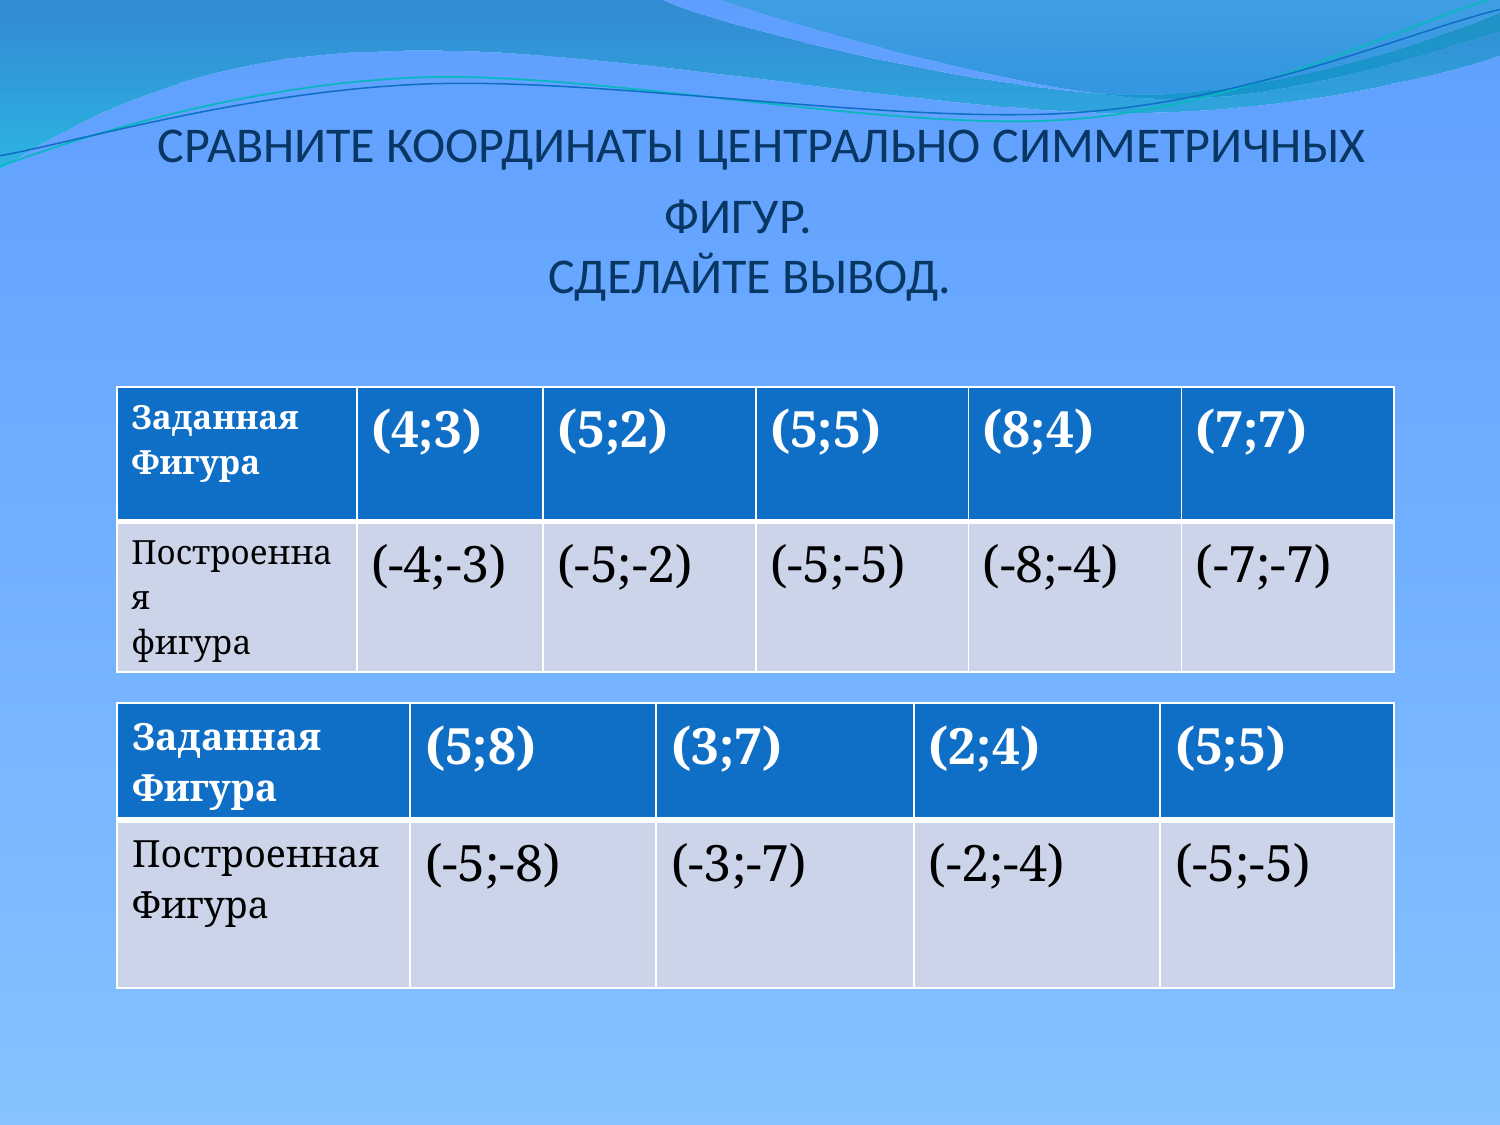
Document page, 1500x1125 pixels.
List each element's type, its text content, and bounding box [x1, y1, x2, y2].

table_header (5;2) [544, 388, 755, 519]
table_cell (-5;-8) [411, 823, 655, 987]
table_header Заданная Фигура [118, 388, 356, 519]
table_cell (-3;-7) [657, 823, 913, 987]
table_header Заданная Фигура [118, 704, 409, 817]
table_cell (-7;-7) [1182, 524, 1393, 671]
table_header (8;4) [969, 388, 1181, 519]
table_header (3;7) [657, 704, 913, 817]
table_cell [0, 932, 116, 937]
table_header (5;5) [1161, 704, 1393, 817]
table_cell [1395, 932, 1500, 937]
table_cell (-8;-4) [969, 524, 1181, 671]
table_header (7;7) [1182, 388, 1393, 519]
table_cell (-5;-2) [544, 524, 755, 671]
table_cell (-5;-5) [757, 524, 968, 671]
table_cell (-2;-4) [915, 823, 1159, 987]
table_header (5;5) [757, 388, 968, 519]
table_cell (-5;-5) [1161, 823, 1393, 987]
title СРАВНИТЕ КООРДИНАТЫ ЦЕНТРАЛЬНО СИММЕТРИЧНЫХ ФИГУР. СДЕЛАЙТЕ ВЫВОД. [74, 115, 1426, 304]
table_cell Построенная Фигура [118, 823, 409, 987]
table_header (2;4) [915, 704, 1159, 817]
table_header (4;3) [358, 388, 542, 519]
table_cell [0, 633, 116, 639]
table_cell [704, 13, 773, 18]
table_cell (-4;-3) [358, 524, 542, 671]
table_header (5;8) [411, 704, 655, 817]
table_cell [1395, 633, 1500, 639]
table_cell Построенная фигура [118, 524, 356, 671]
